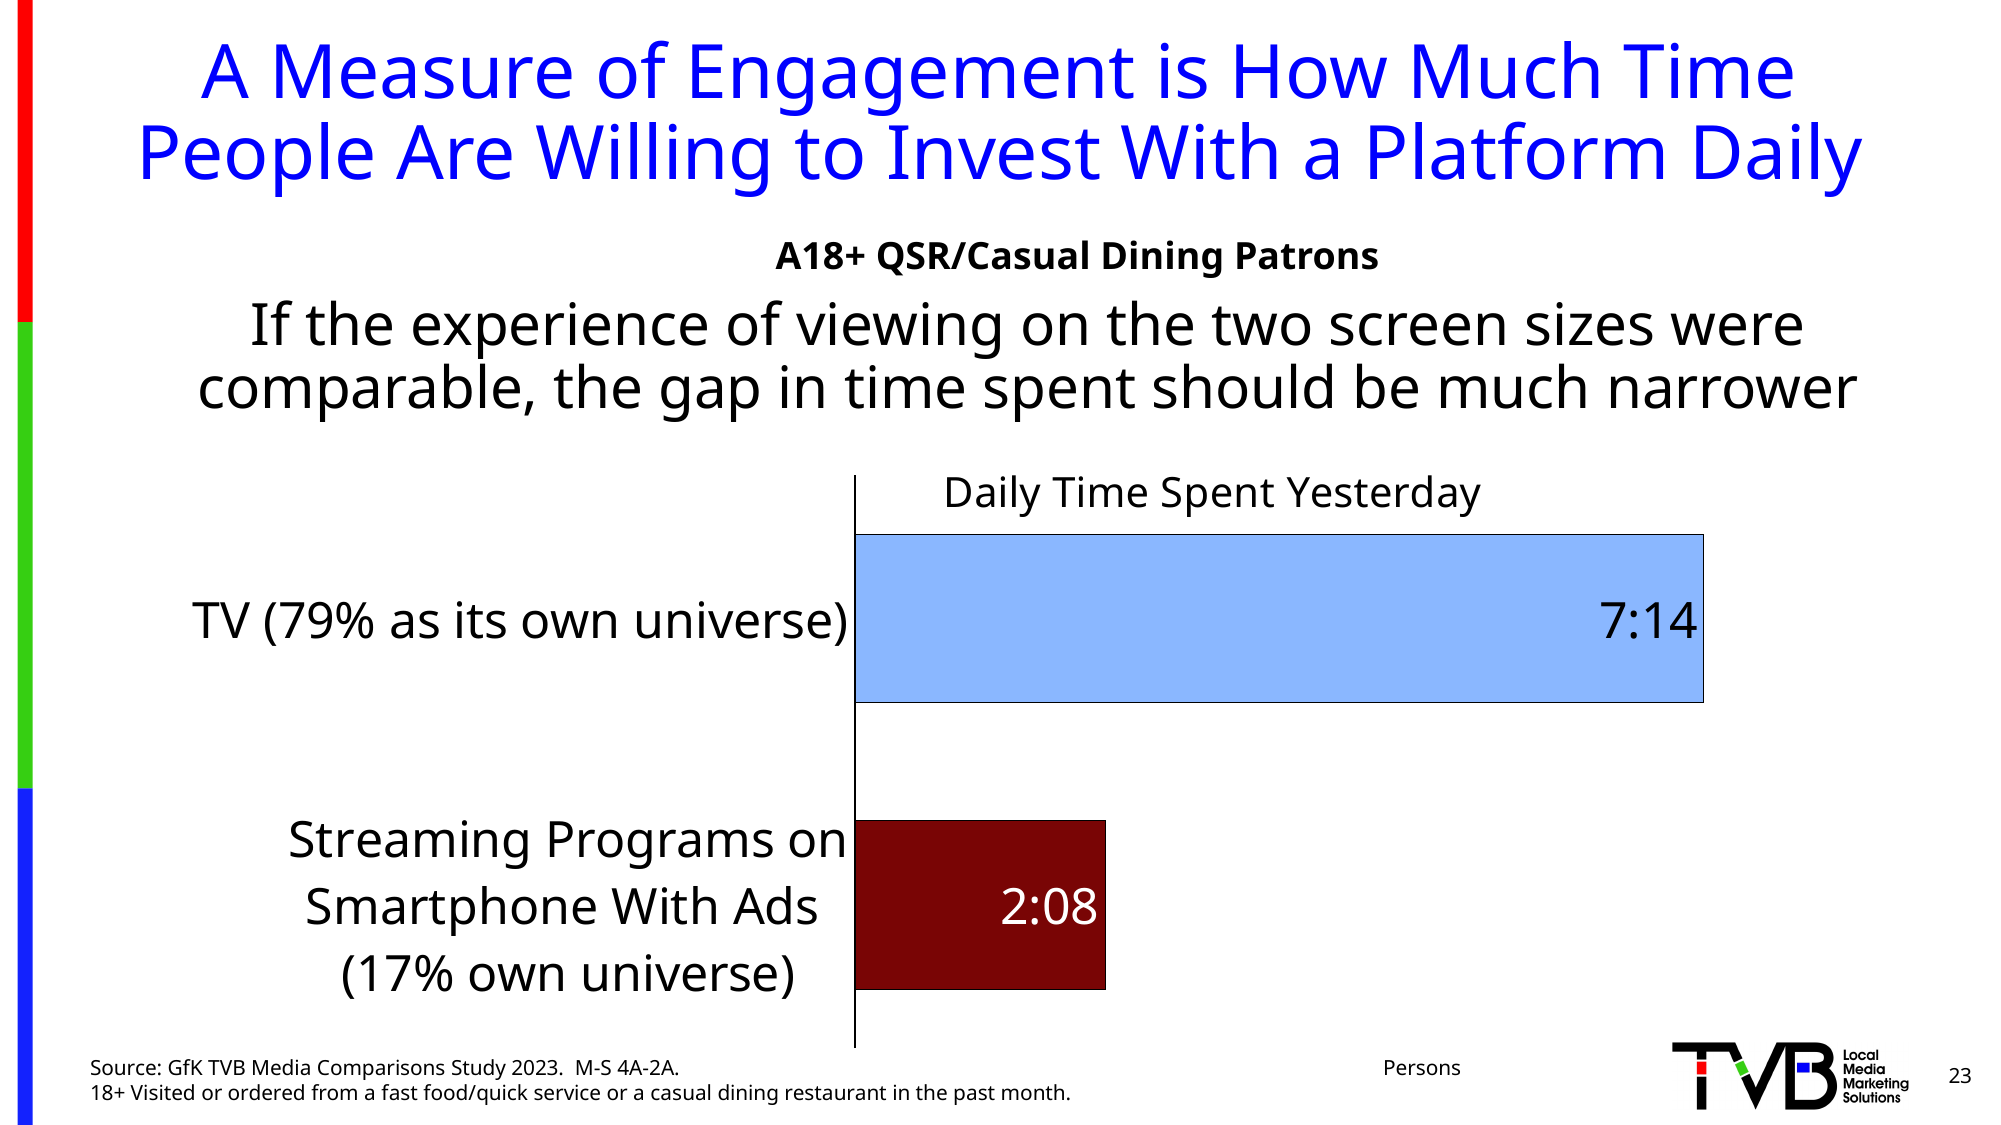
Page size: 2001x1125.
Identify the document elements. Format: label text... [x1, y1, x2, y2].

title A Measure of Engagement is How Much Time People Are Willing to Invest With a Platform Daily [68, 26, 1932, 205]
list Source: GfK TVB Media Comparisons Study 2023. M-S 4A-2A. Persons 18+ Visited or ordered from a fast food/quick service or a casual dining restaurant in the past month. [75, 1046, 1481, 1113]
text_box A18+ QSR/Casual Dining Patrons [405, 224, 1750, 285]
picture [1672, 1080, 1909, 1110]
slide_number 23 [1824, 1046, 1988, 1107]
list If the experience of viewing on the two screen sizes were comparable, the gap in time spent should be much narrower [149, 287, 1907, 1046]
chart [99, 365, 1876, 1080]
